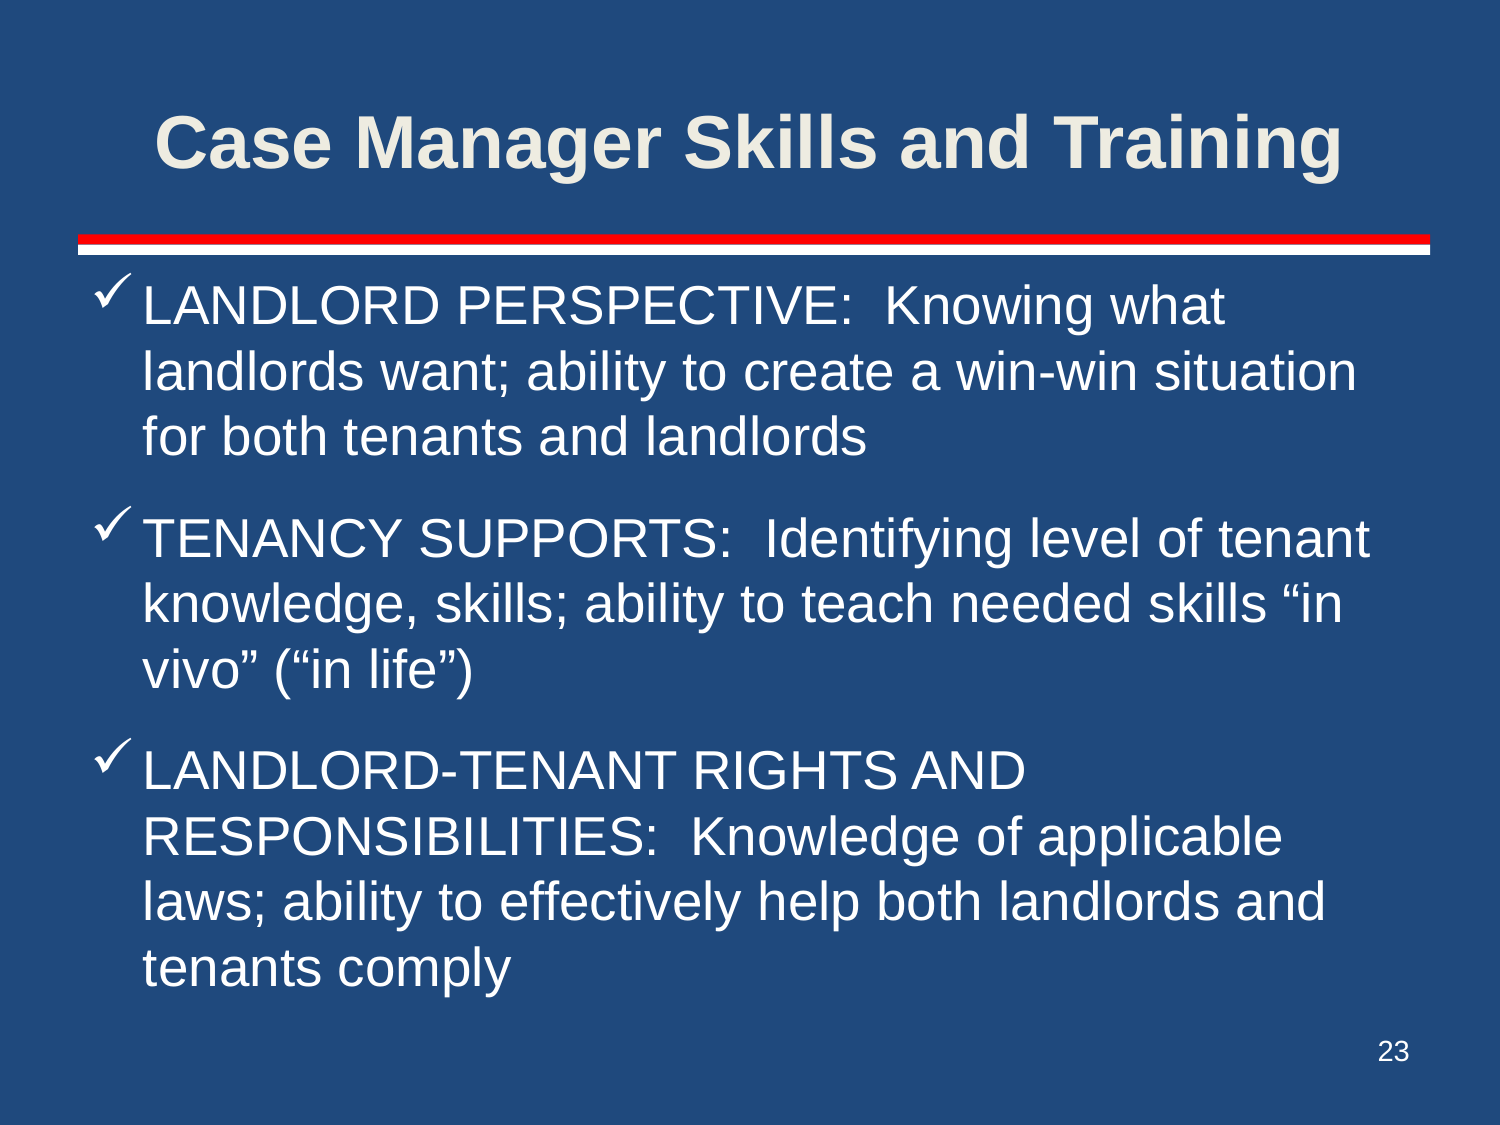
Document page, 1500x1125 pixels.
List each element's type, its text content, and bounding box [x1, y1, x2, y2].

title Case Manager Skills and Training [74, 44, 1426, 233]
list LANDLORD PERSPECTIVE: Knowing what landlords want; ability to create a win-win situation for both tenants and landlords TENANCY SUPPORTS: Identifying level of tenant knowledge, skills; ability to teach needed skills “in vivo” (“in life”) LANDLORD-TENANT RIGHTS AND RESPONSIBILITIES: Knowledge of applicable laws; ability to effectively help both landlords and tenants comply [74, 262, 1426, 1006]
slide_number 23 [1074, 1024, 1425, 1103]
